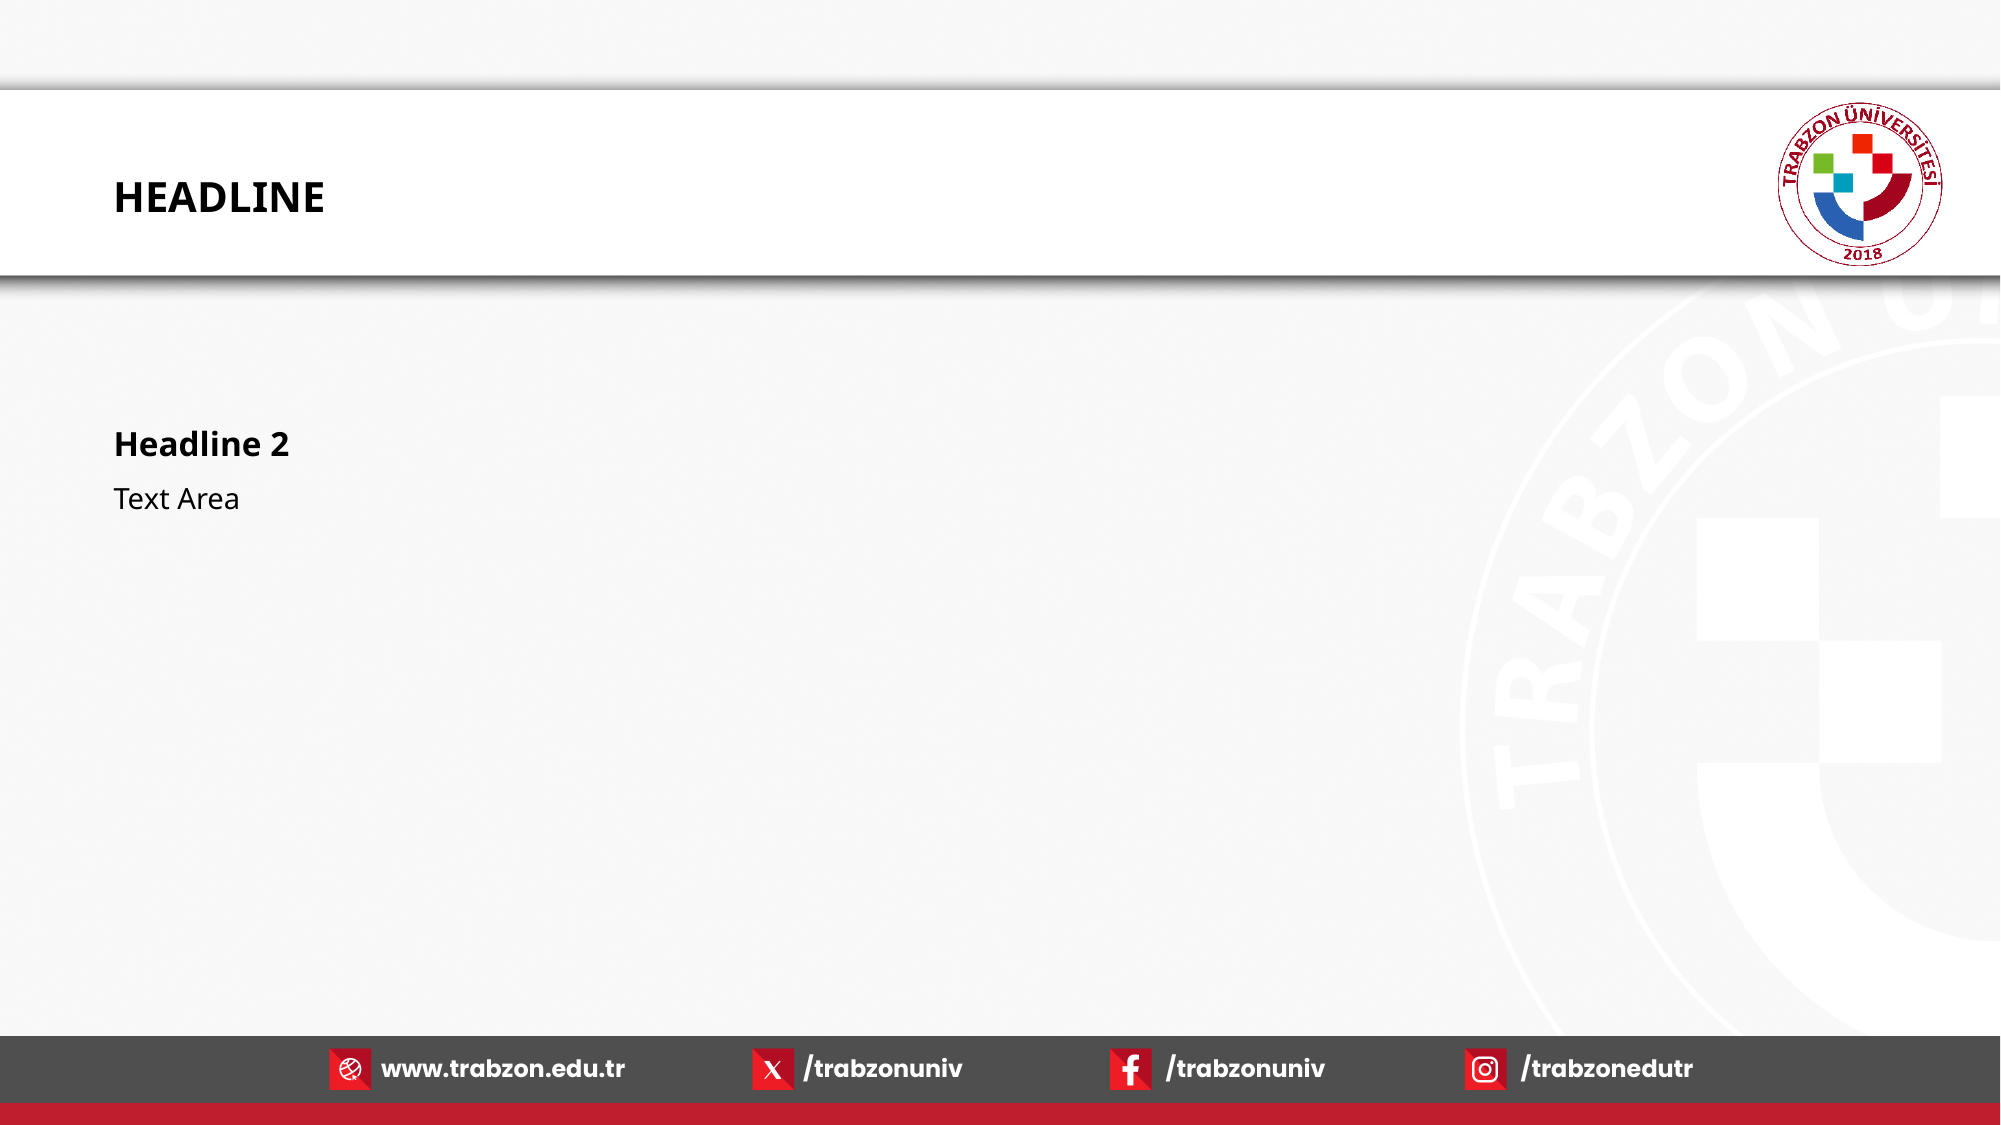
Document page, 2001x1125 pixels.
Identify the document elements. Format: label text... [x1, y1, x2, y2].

picture [0, 0, 2001, 1125]
text_box Headline 2 Text Area [98, 395, 1548, 523]
text_box HEADLINE [98, 137, 1548, 228]
